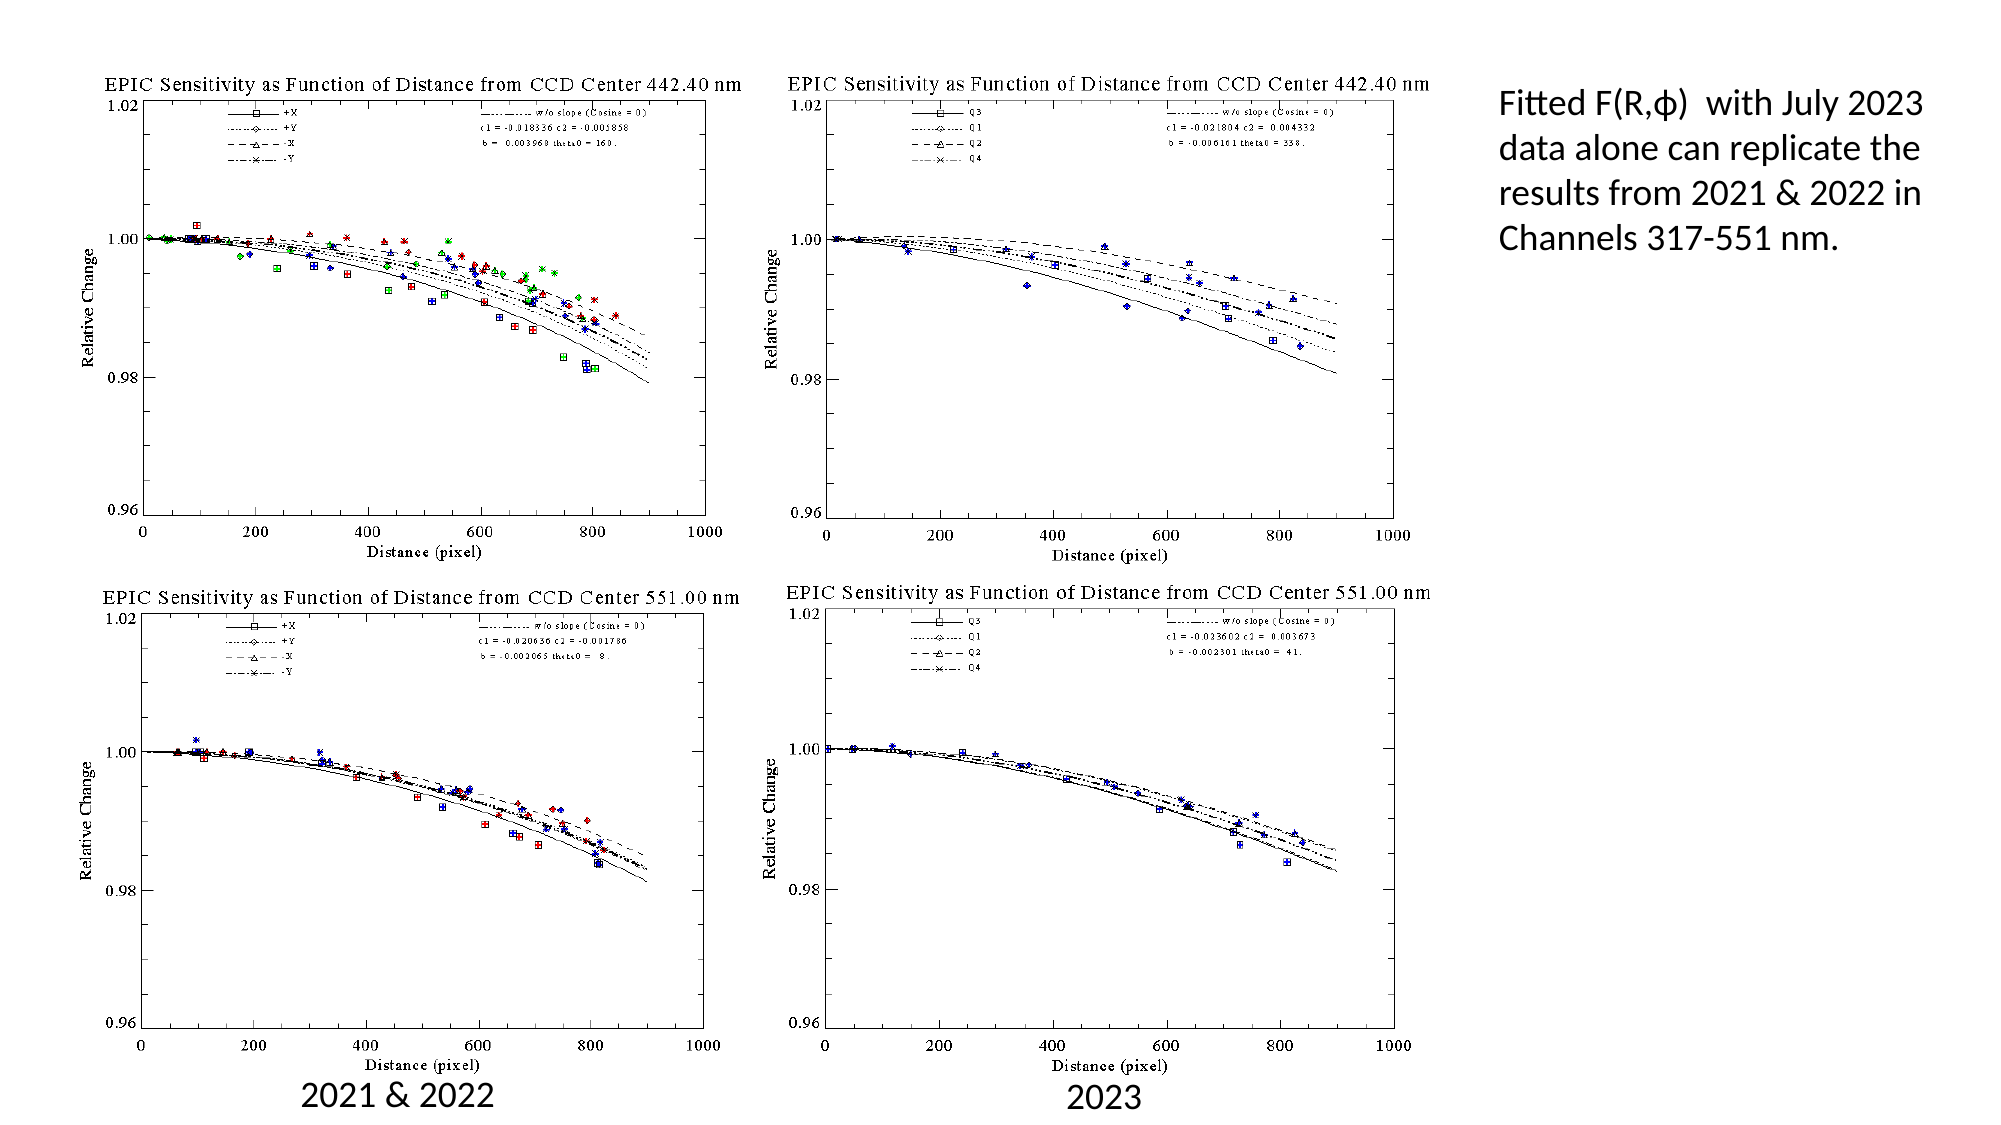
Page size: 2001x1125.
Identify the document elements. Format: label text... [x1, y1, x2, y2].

text_box 2021 & 2022 [285, 1079, 534, 1123]
picture [74, 70, 745, 563]
picture [757, 70, 1435, 571]
text_box Fitted F(R,ϕ) with July 2023 data alone can replicate the results from 2021 & 2022 in Channels 317-551 nm. [1484, 70, 1949, 266]
picture [756, 577, 1439, 1079]
picture [72, 584, 745, 1079]
text_box 2023 [1051, 1079, 1196, 1124]
